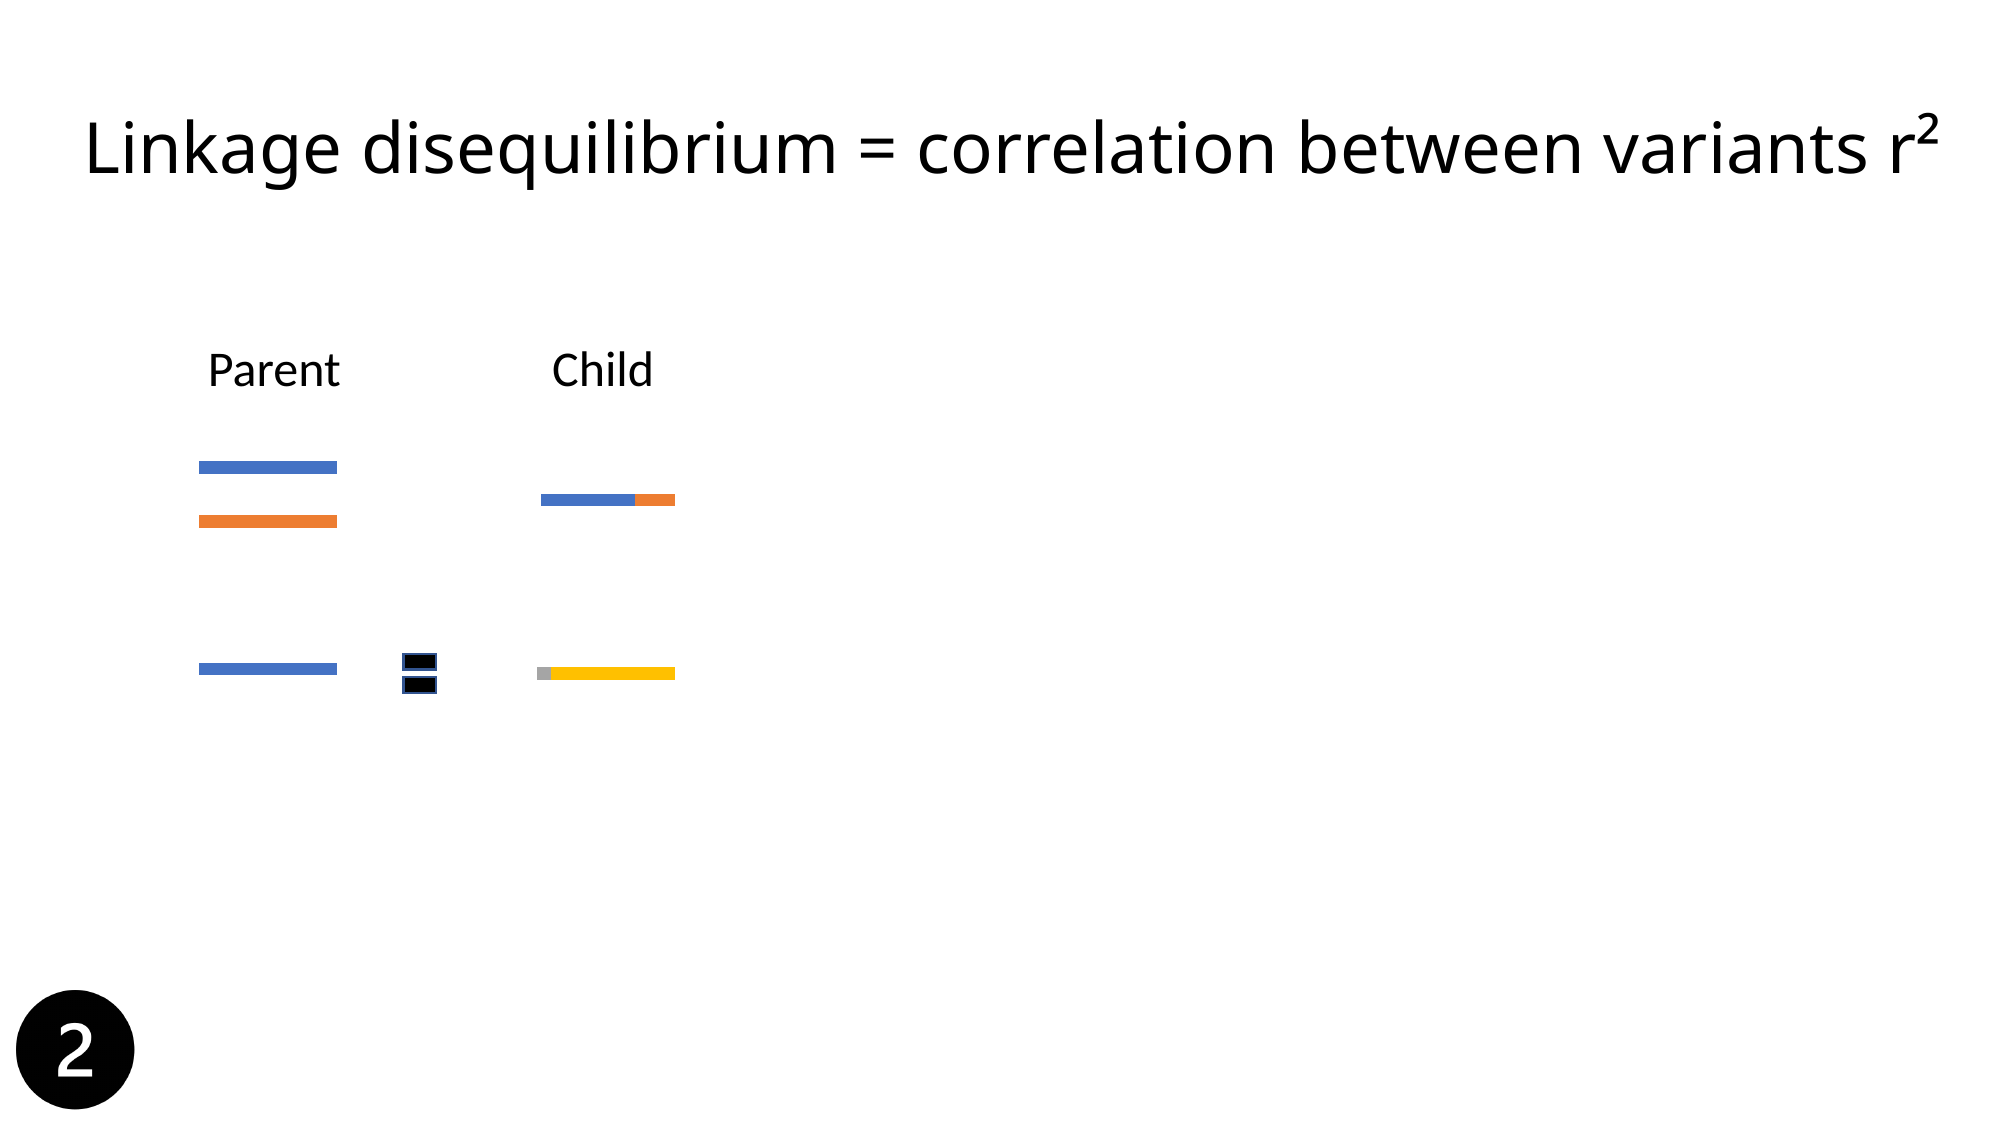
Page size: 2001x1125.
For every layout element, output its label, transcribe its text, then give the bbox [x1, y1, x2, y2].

picture [0, 974, 150, 1125]
title Linkage disequilibrium = correlation between variants r² [68, 97, 1986, 223]
text_box [402, 653, 437, 671]
text_box [402, 676, 437, 694]
text_box Child [537, 329, 765, 404]
text_box Parent [193, 329, 420, 404]
